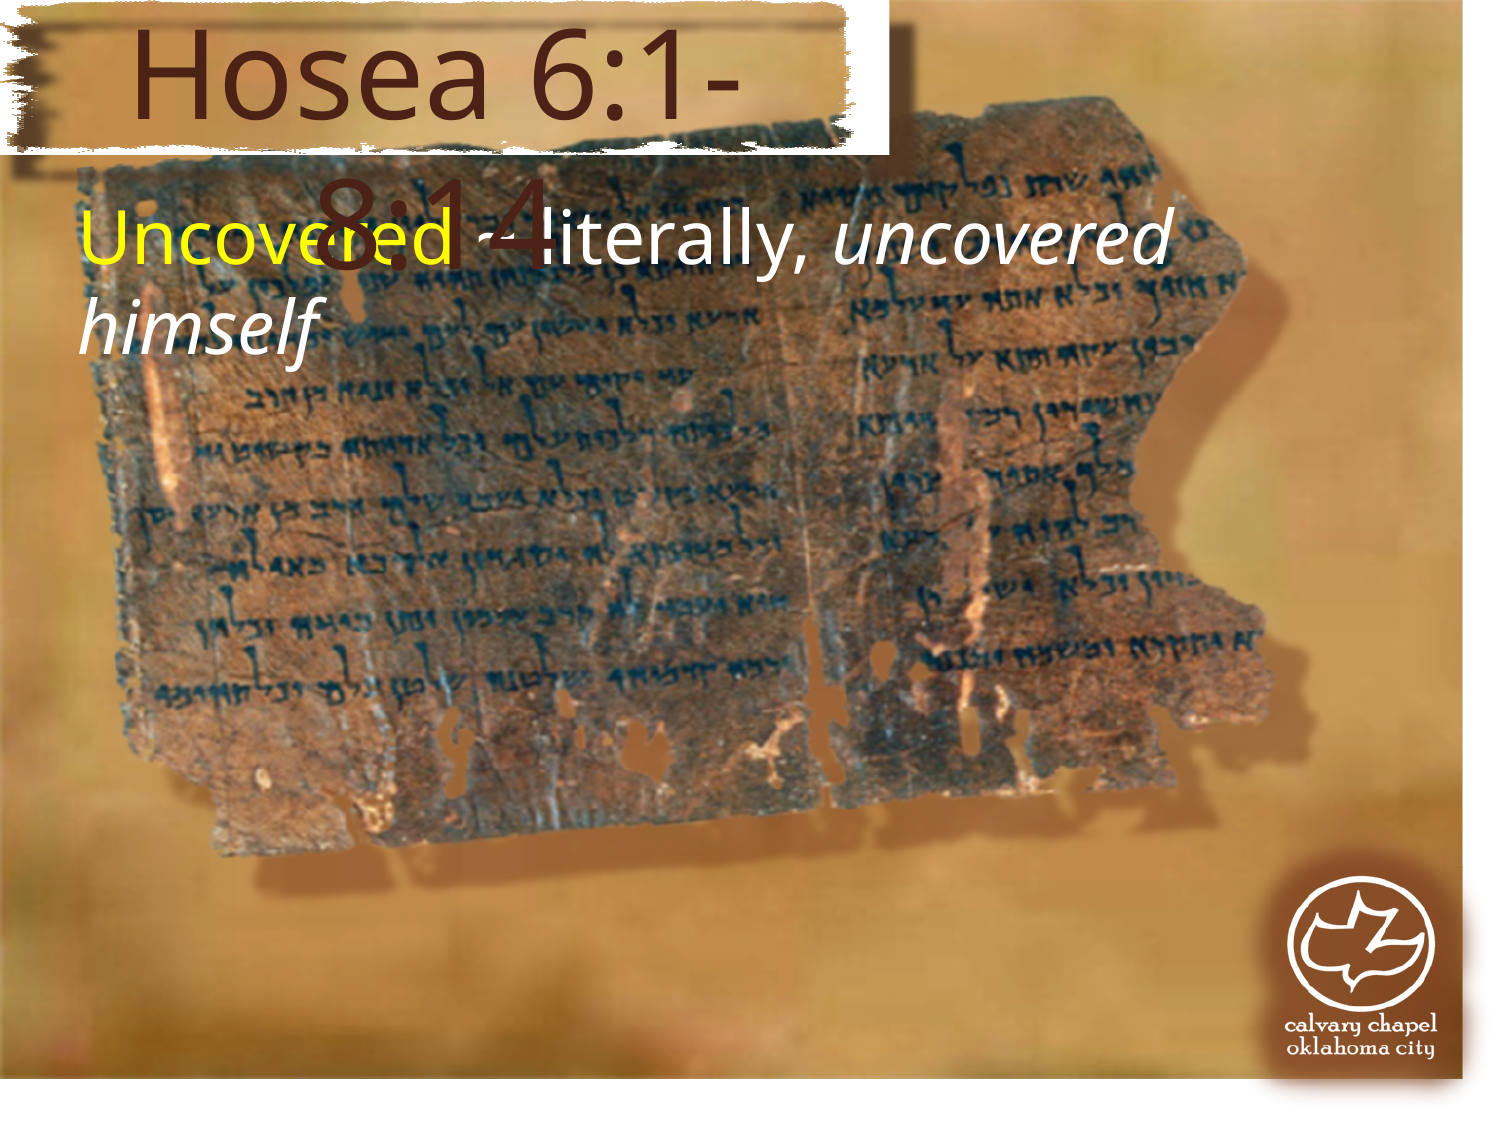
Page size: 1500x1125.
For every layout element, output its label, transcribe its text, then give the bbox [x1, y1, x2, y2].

text_box Uncovered ~ literally, uncovered himself [62, 181, 1425, 377]
picture [0, 0, 1500, 1125]
text_box Hosea 6:1-8:14 [16, 163, 855, 303]
